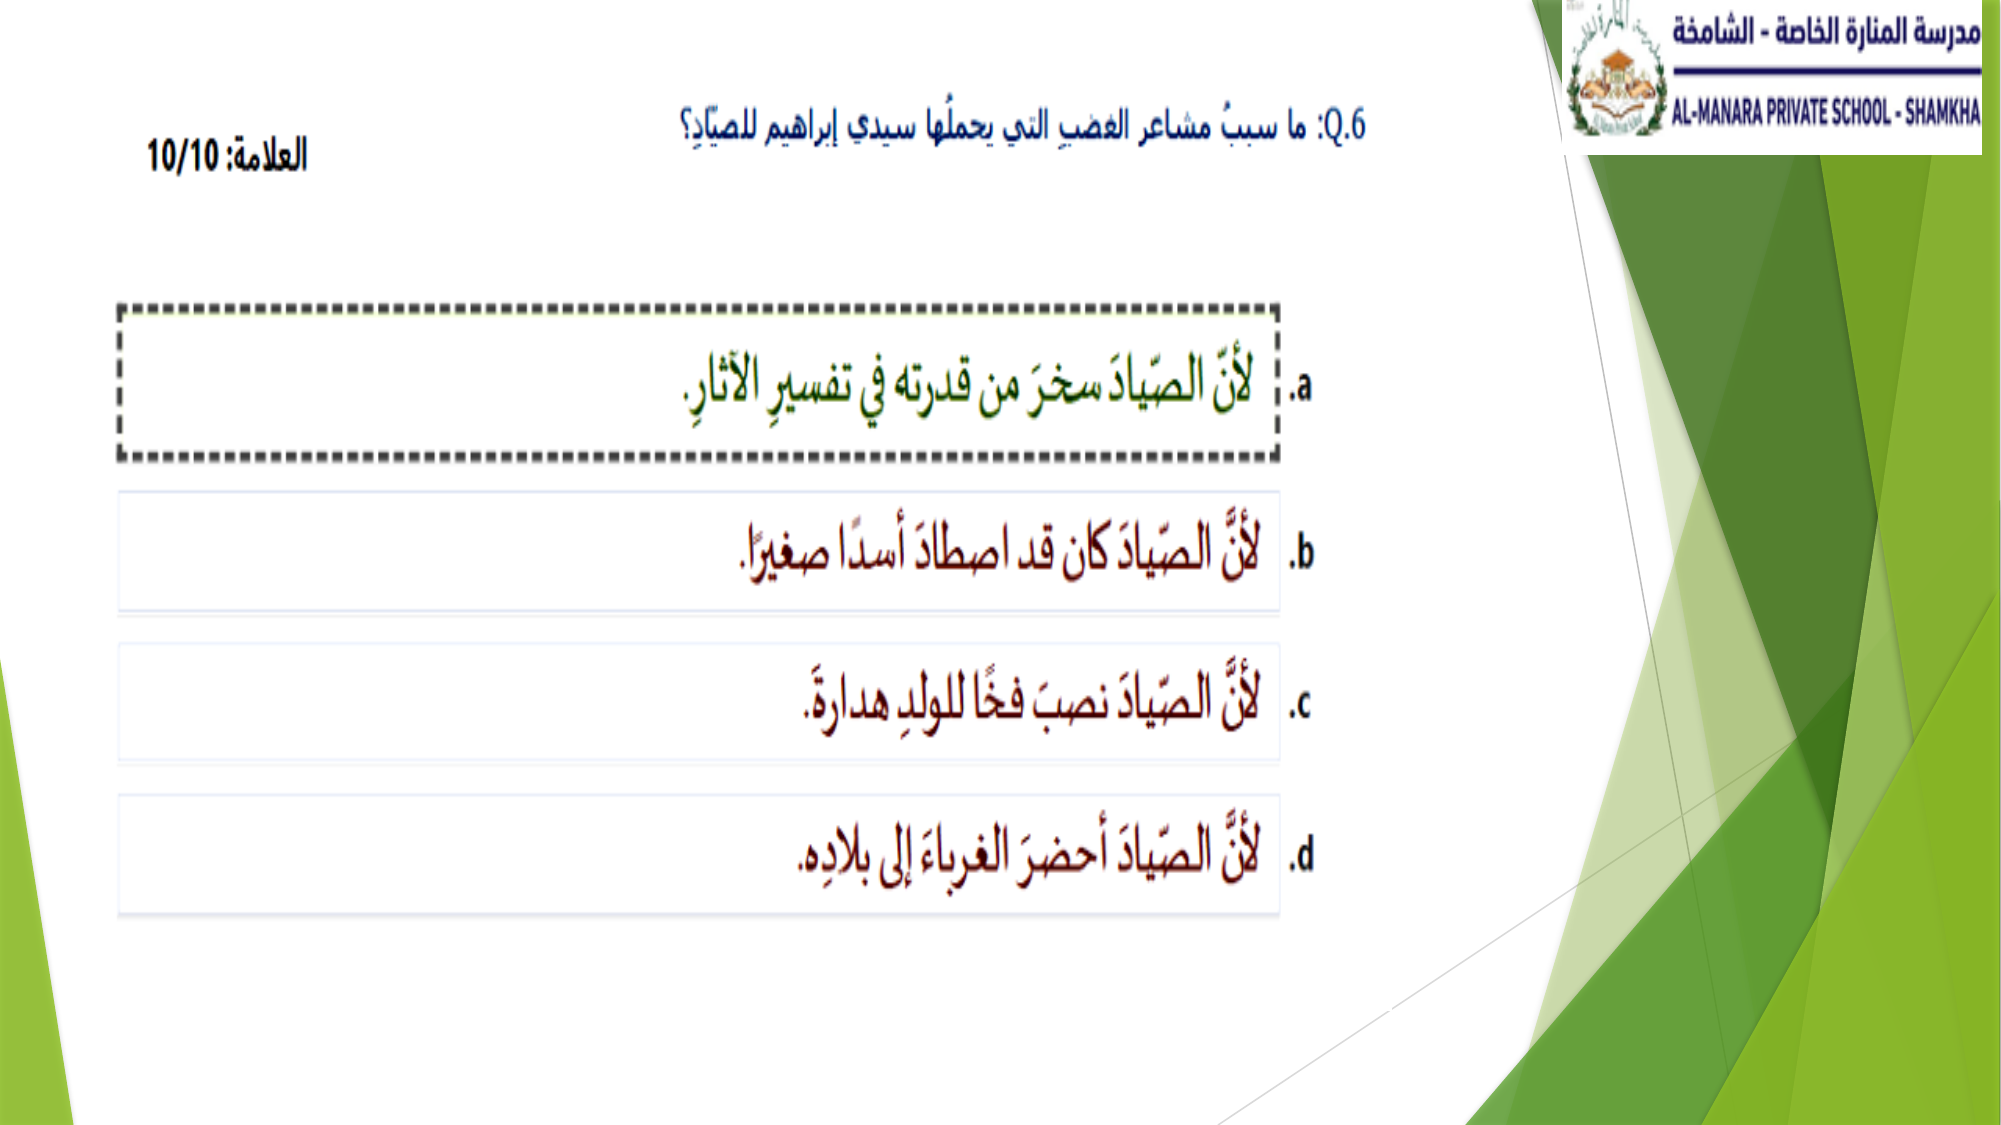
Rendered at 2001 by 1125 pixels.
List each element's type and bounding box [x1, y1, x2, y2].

picture [1561, 0, 1983, 156]
picture [72, 30, 1393, 1012]
